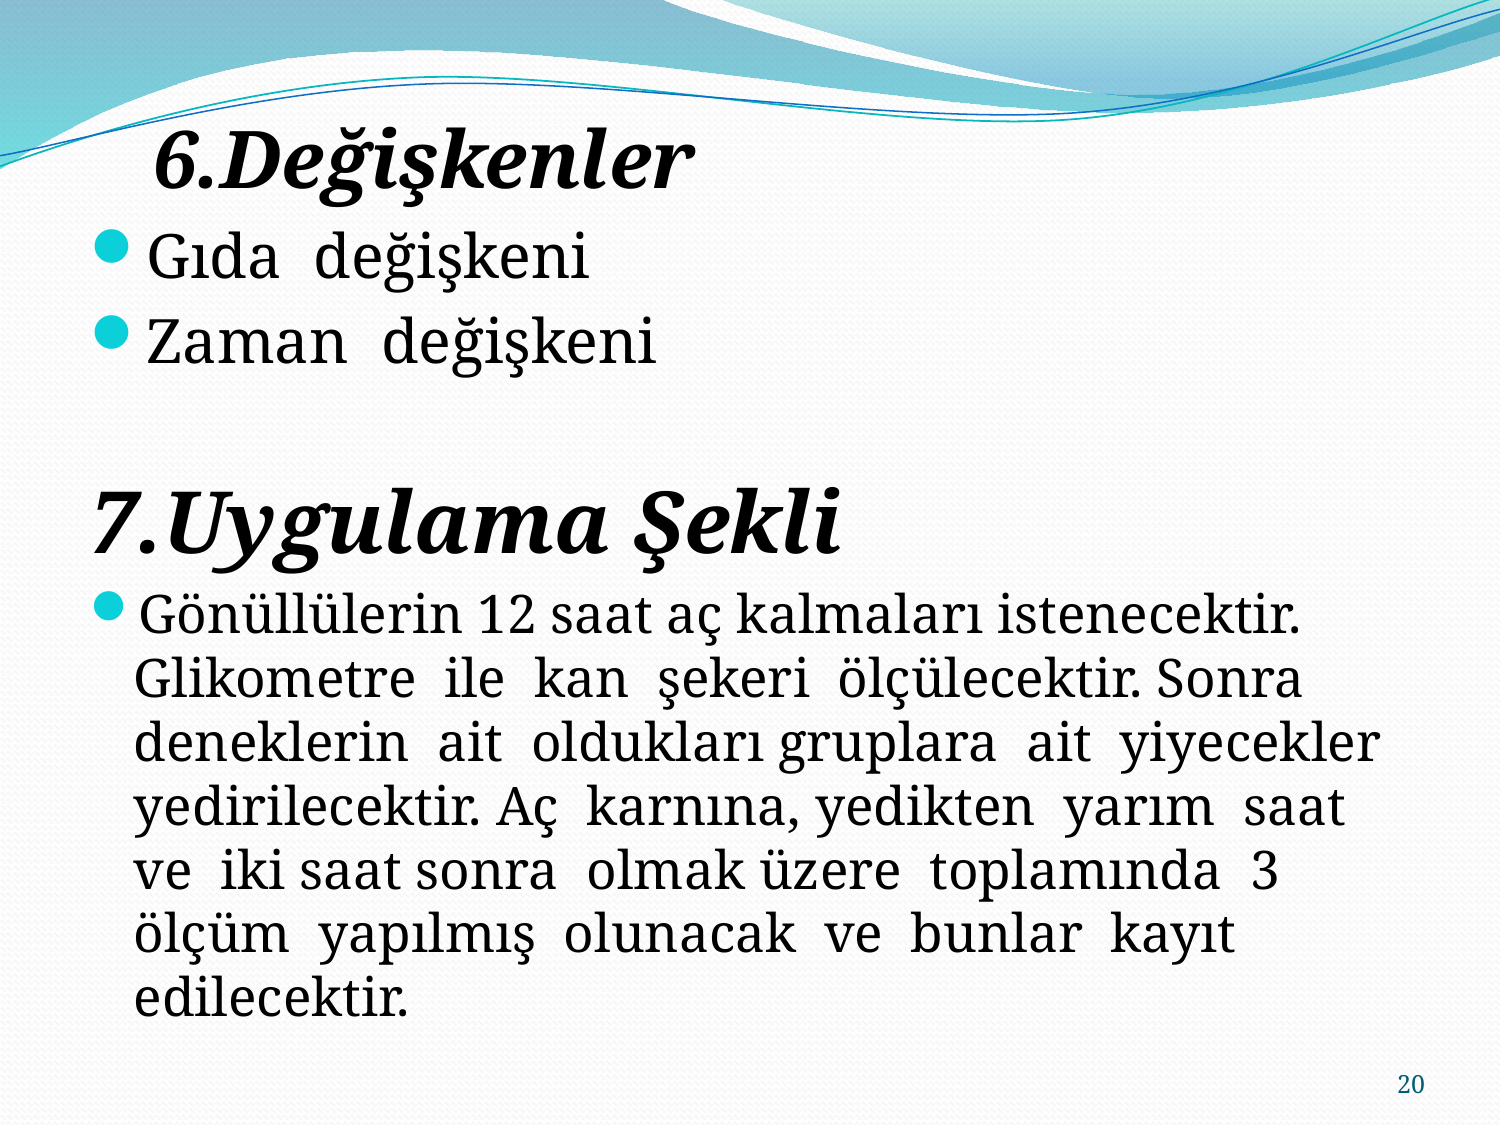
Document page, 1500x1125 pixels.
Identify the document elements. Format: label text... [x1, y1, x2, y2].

slide_number 20 [1299, 1042, 1425, 1103]
list 6.Değişkenler Gıda değişkeni Zaman değişkeni 7.Uygulama Şekli Gönüllülerin 12 saat aç kalmaları istenecektir. Glikometre ile kan şekeri ölçülecektir. Sonra deneklerin ait oldukları gruplara ait yiyecekler yedirilecektir. Aç karnına, yedikten yarım saat ve iki saat sonra olmak üzere toplamında 3 ölçüm yapılmış olunacak ve bunlar kayıt edilecektir. [75, 101, 1425, 1038]
